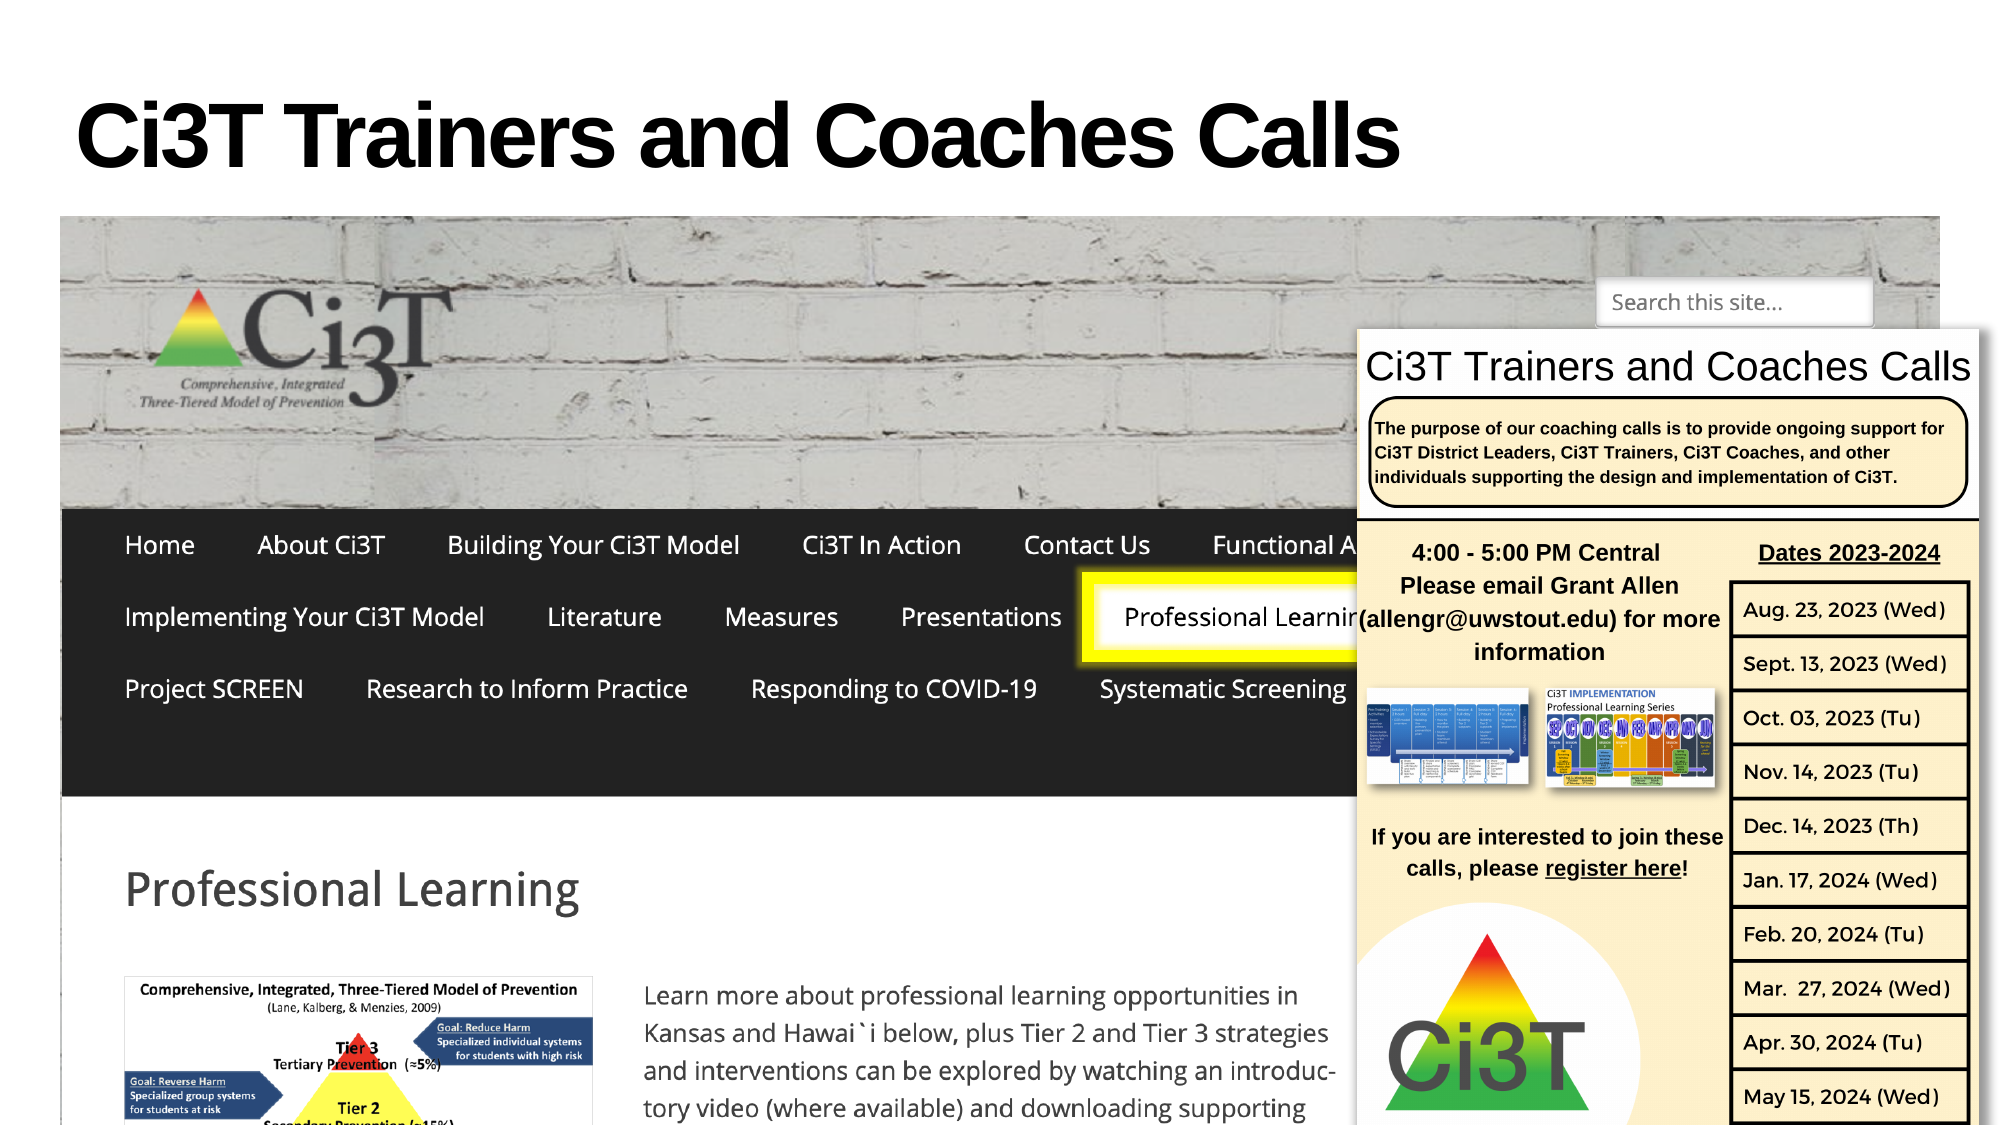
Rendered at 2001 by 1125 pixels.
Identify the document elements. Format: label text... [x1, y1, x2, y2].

title Ci3T Trainers and Coaches Calls [60, 29, 1786, 216]
picture [60, 216, 1979, 1125]
